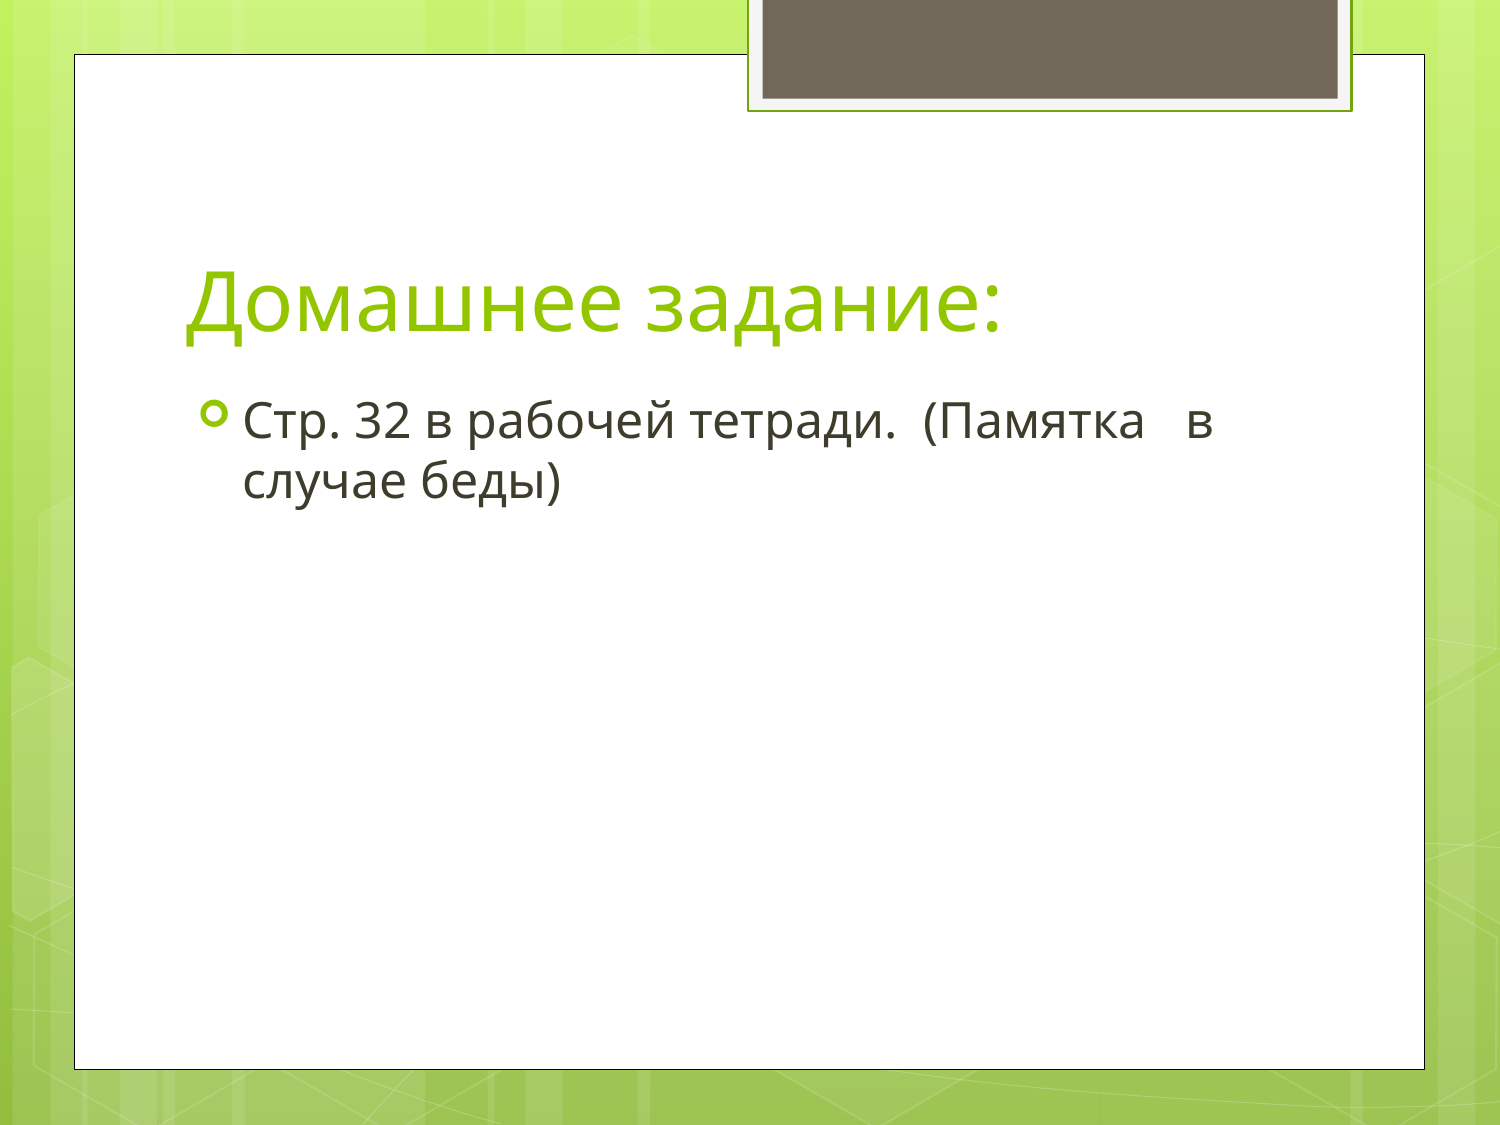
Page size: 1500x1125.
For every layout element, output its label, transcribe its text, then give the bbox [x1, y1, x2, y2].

list Стр. 32 в рабочей тетради. (Памятка в случае беды) [171, 381, 1283, 957]
title Домашнее задание: [171, 168, 1324, 357]
